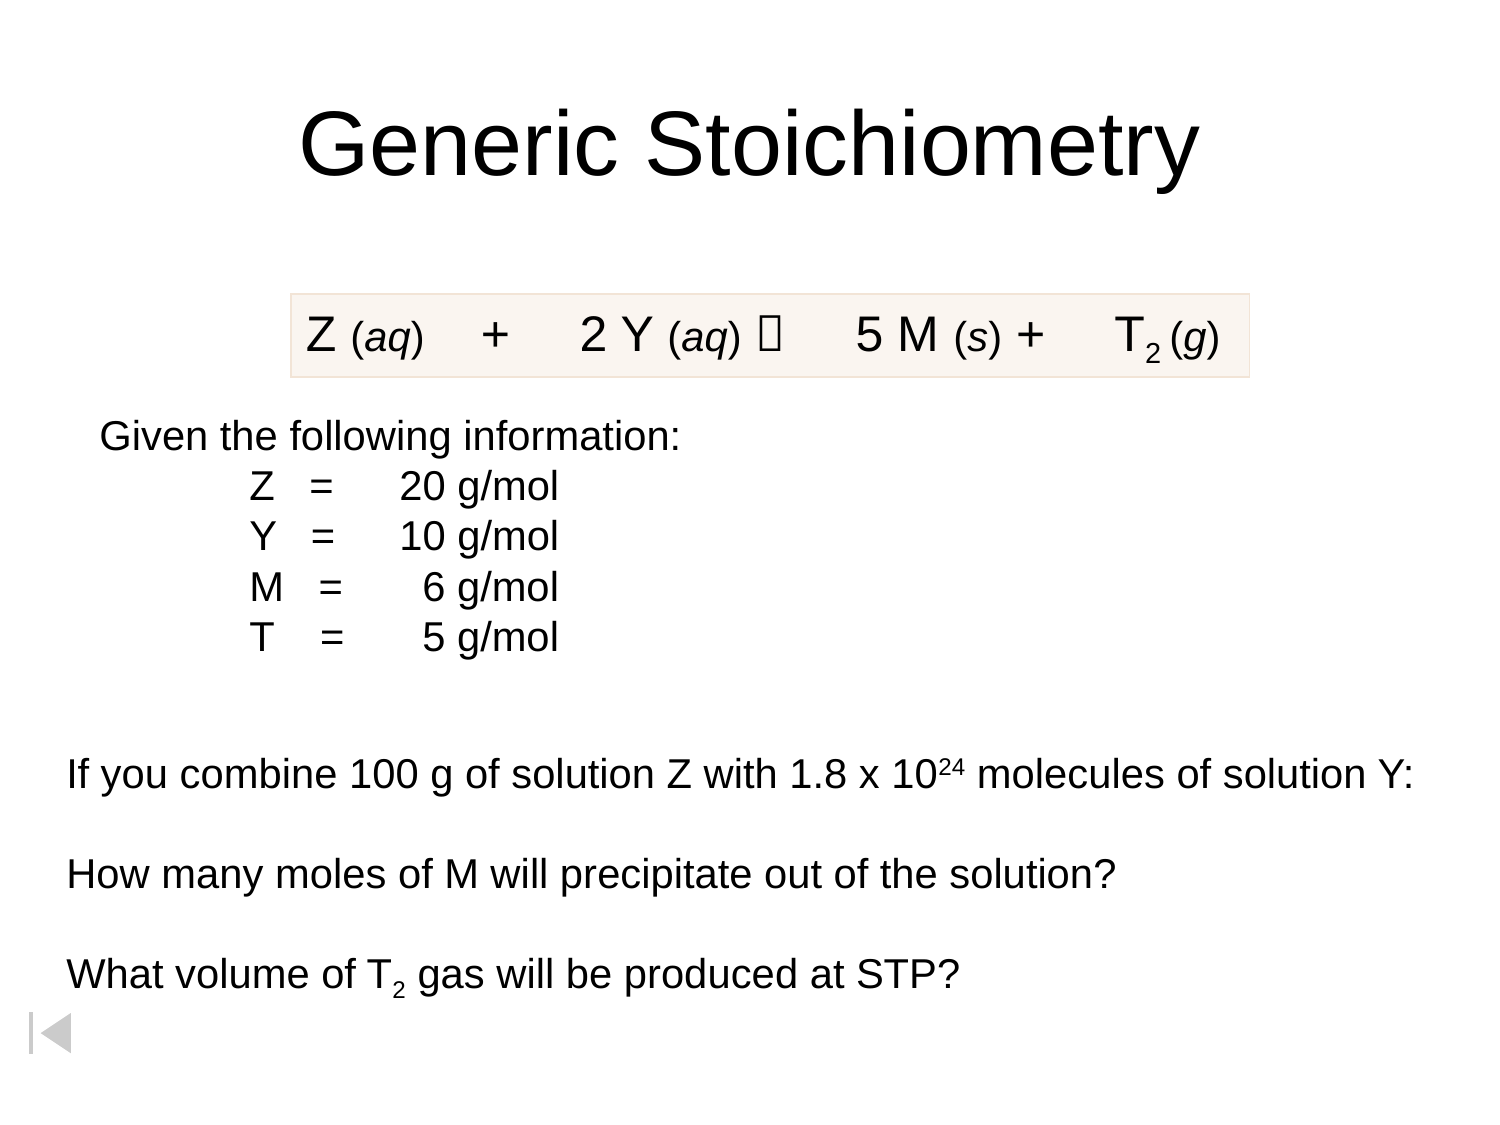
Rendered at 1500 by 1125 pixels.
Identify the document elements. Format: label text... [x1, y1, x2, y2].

text_box Z (aq) + 2 Y (aq)  5 M (s) + T2 (g) [291, 293, 1250, 377]
text_box Given the following information: Z = 20 g/mol Y = 10 g/mol M = 6 g/mol T = 5 g/mol [84, 401, 697, 667]
title Generic Stoichiometry [74, 44, 1426, 233]
text_box If you combine 100 g of solution Z with 1.8 x 1024 molecules of solution Y: How many moles of M will precipitate out of the solution? What volume of T2 gas will be produced at STP? [51, 739, 1430, 1011]
text_box [0, 1003, 100, 1063]
